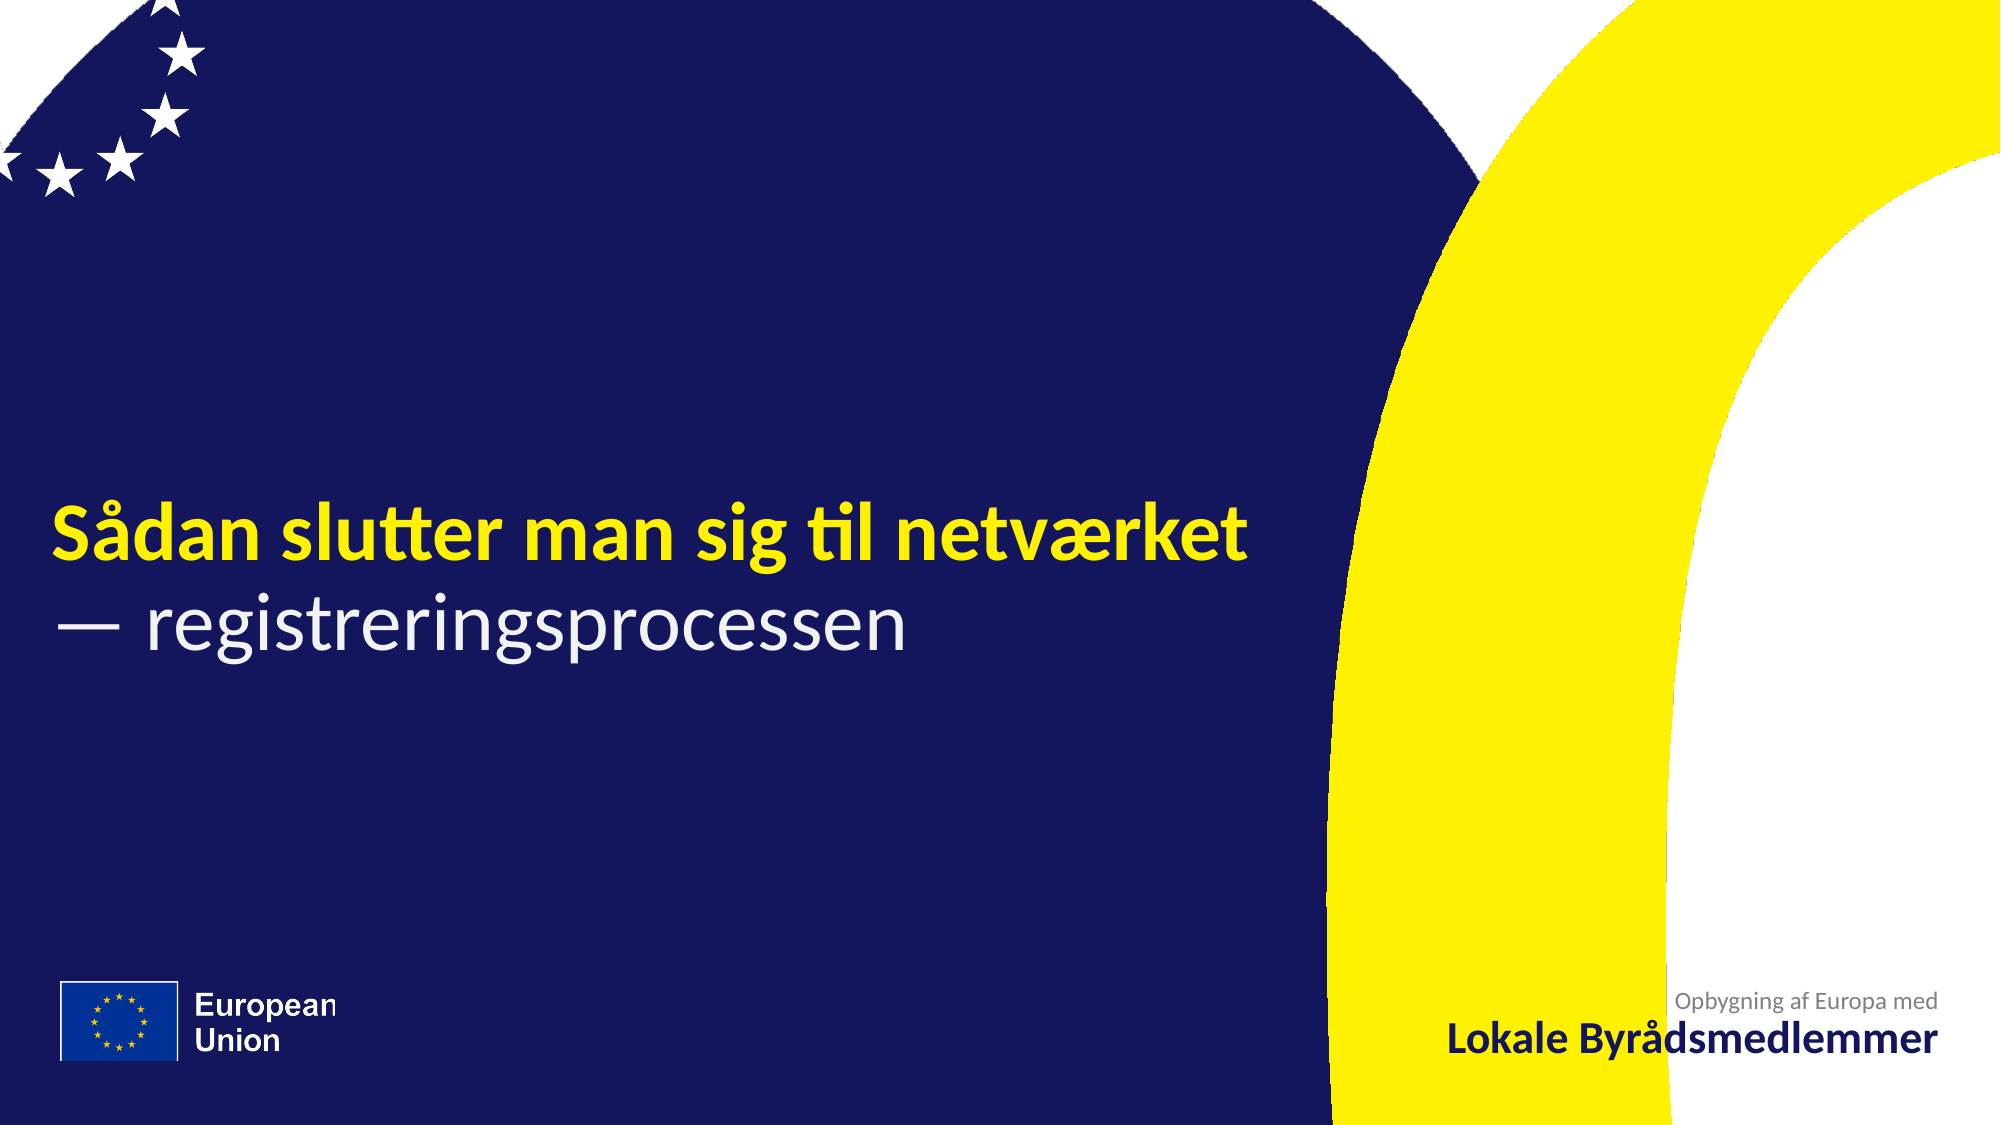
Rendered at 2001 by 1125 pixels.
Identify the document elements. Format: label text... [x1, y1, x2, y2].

picture [0, 0, 2000, 1125]
title Sådan slutter man sig til netværket — registreringsprocessen [51, 240, 1329, 917]
list Opbygning af Europa med Lokale Byrådsmedlemmer [1402, 987, 1940, 1093]
